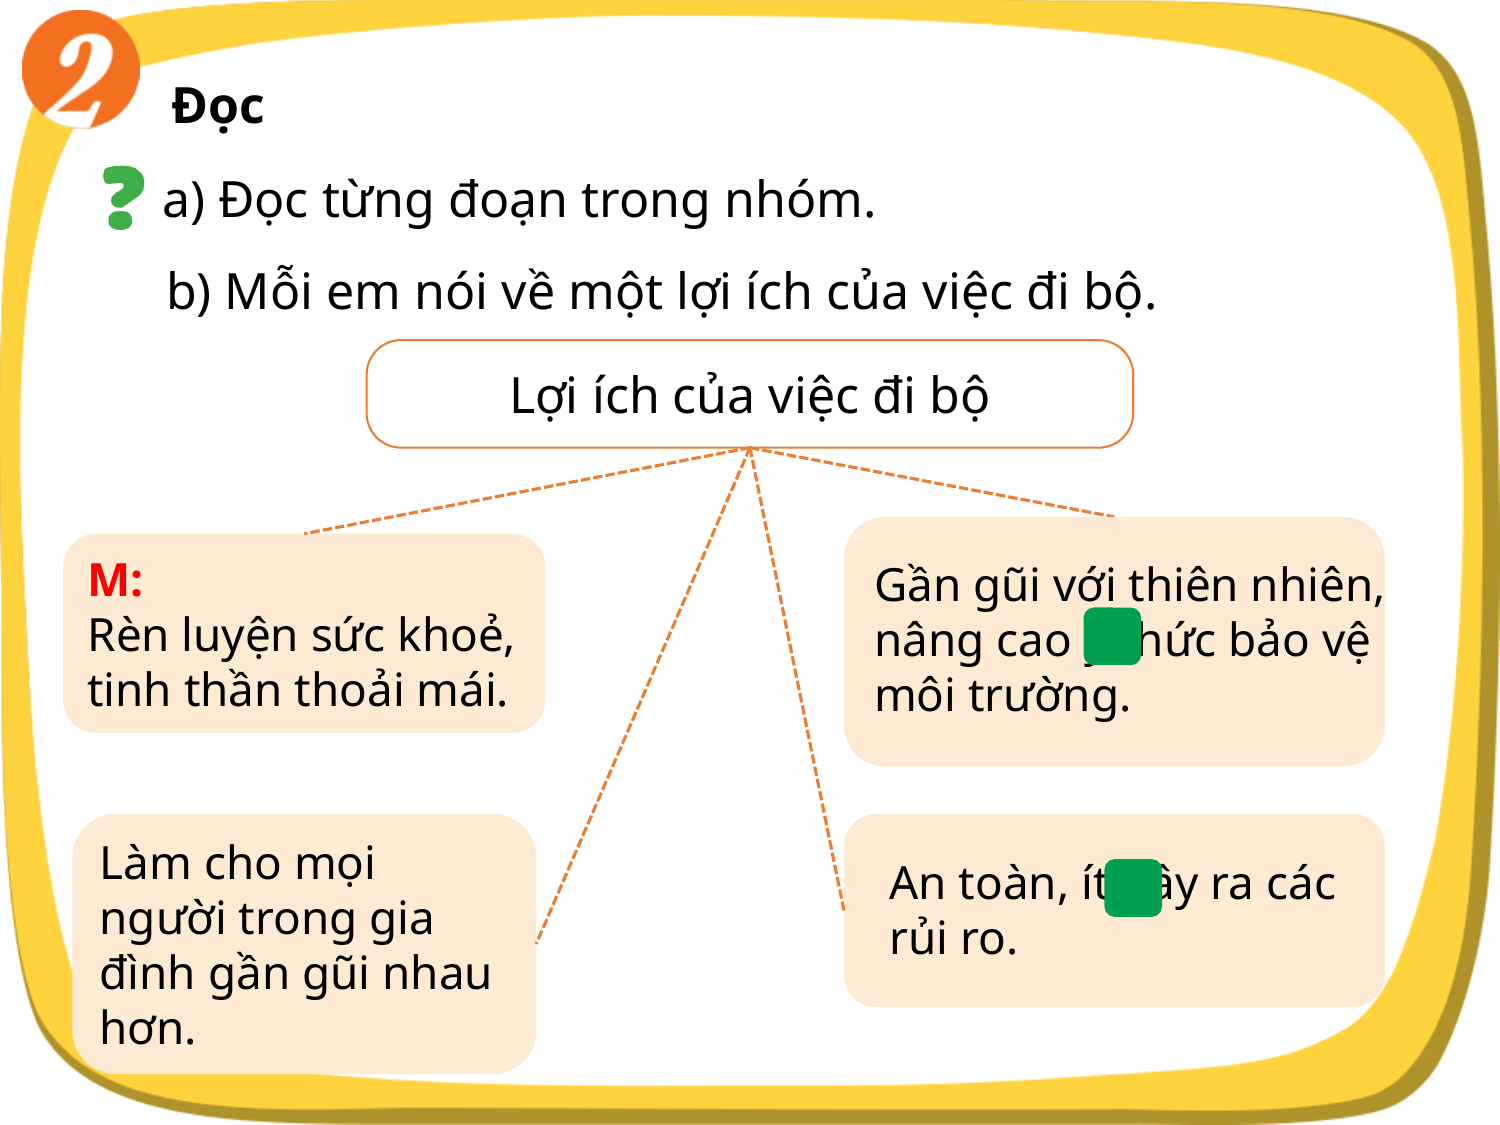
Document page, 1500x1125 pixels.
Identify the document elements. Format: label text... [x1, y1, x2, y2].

text_box [844, 515, 1386, 768]
text_box a) Đọc từng đoạn trong nhóm. [157, 160, 905, 236]
text_box Làm cho mọi người trong gia đình gần gũi nhau hơn. [72, 813, 537, 1075]
text_box [1104, 859, 1163, 917]
text_box [842, 812, 1386, 1009]
text_box Đọc [157, 66, 281, 142]
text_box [749, 447, 844, 911]
text_box b) Mỗi em nói về một lợi ích của việc đi bộ. [151, 251, 1186, 327]
text_box An toàn, ít gây ra các rủi ro. [874, 846, 1363, 972]
picture [0, 0, 1500, 1125]
text_box Lợi ích của việc đi bộ [365, 339, 1135, 447]
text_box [844, 447, 1115, 517]
text_box M: Rèn luyện sức khoẻ, tinh thần thoải mái. [63, 533, 536, 733]
text_box Gần gũi với thiên nhiên, nâng cao ý thức bảo vệ môi trường. [859, 548, 1411, 729]
text_box [1083, 607, 1142, 666]
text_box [536, 447, 750, 915]
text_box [304, 447, 536, 534]
